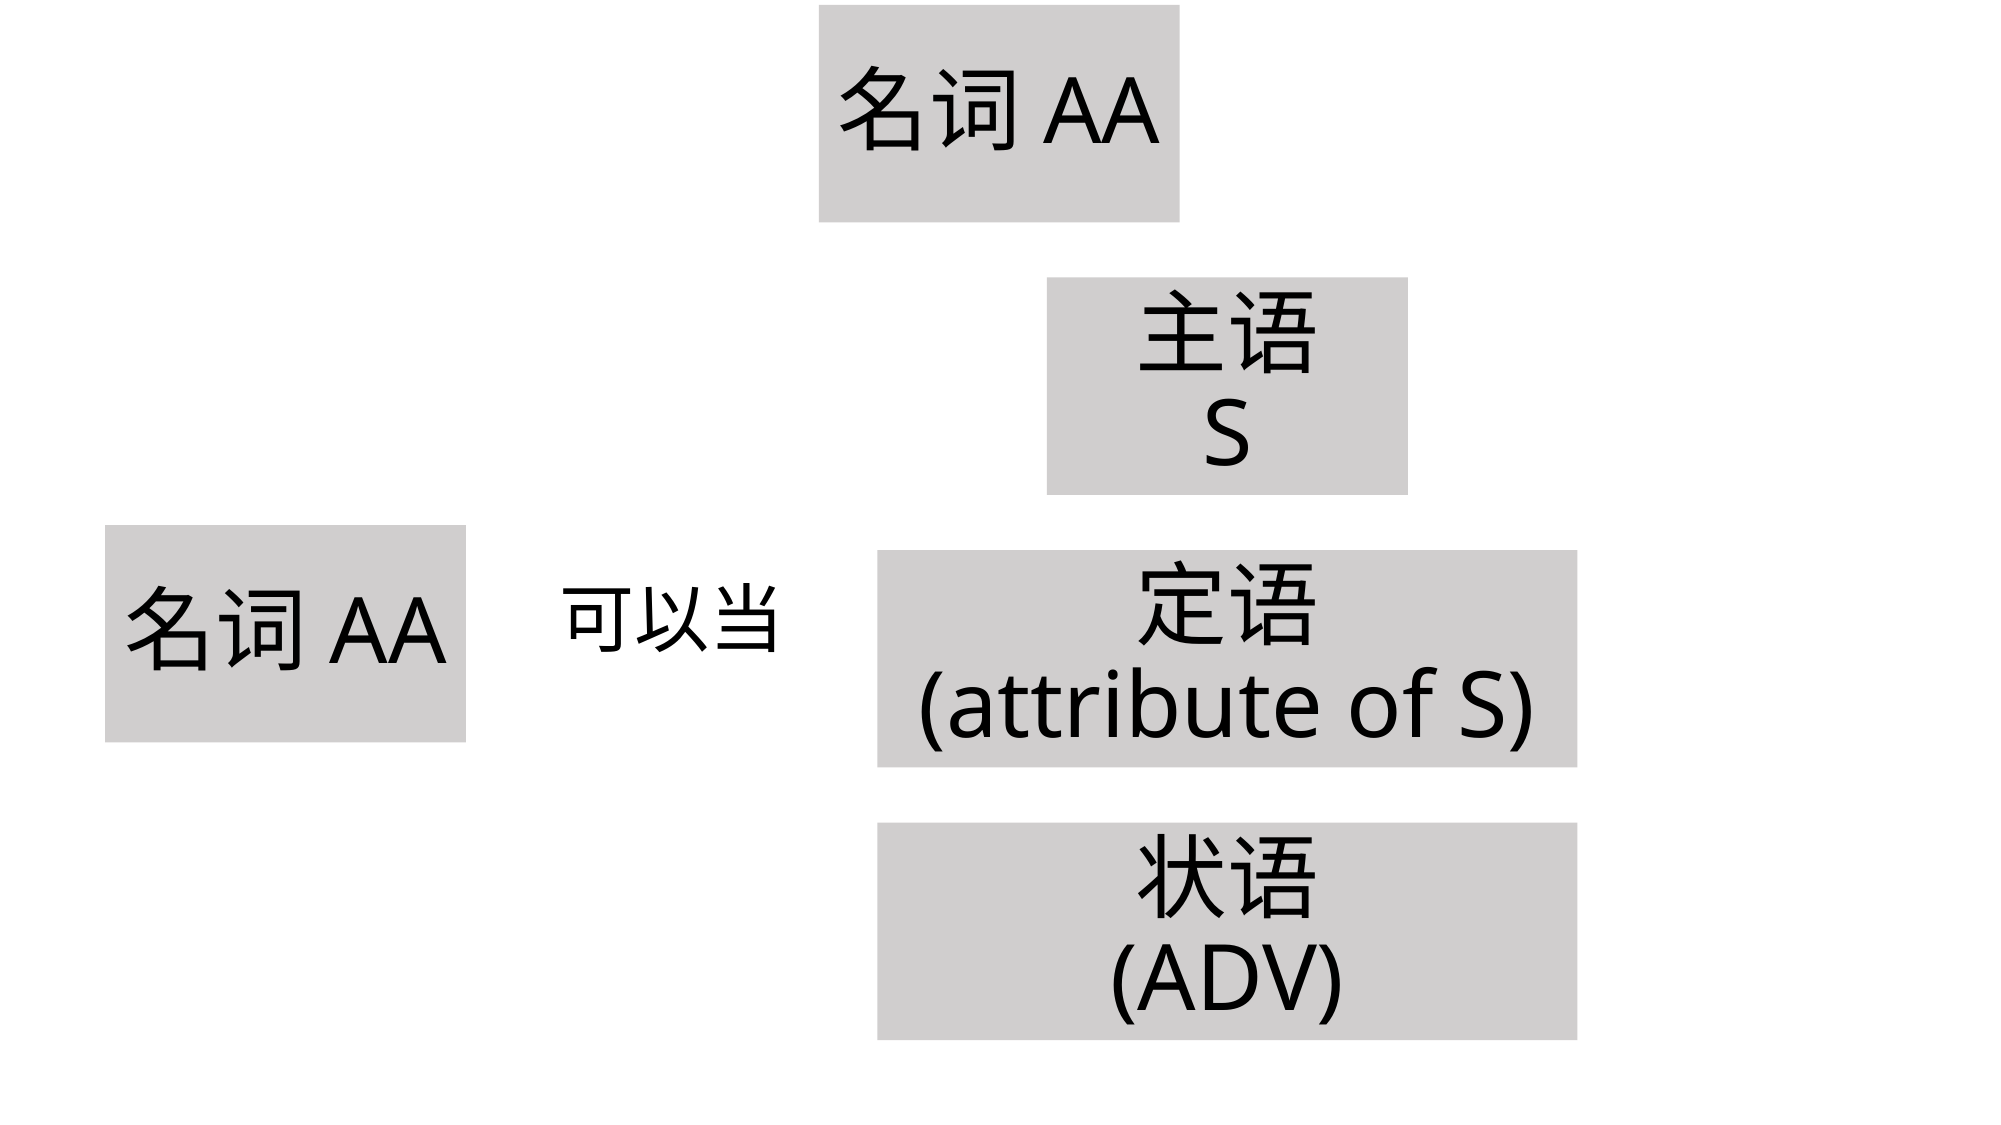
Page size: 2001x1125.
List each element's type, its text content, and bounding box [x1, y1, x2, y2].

text_box 状语 (ADV) [877, 822, 1578, 1041]
text_box 名词AA [105, 525, 465, 743]
text_box 可以当 [465, 277, 878, 968]
text_box 名词AA [818, 4, 1180, 223]
text_box [818, 0, 936, 218]
text_box 定语 (attribute of S) [877, 550, 1578, 768]
text_box 主语 S [1046, 277, 1408, 495]
